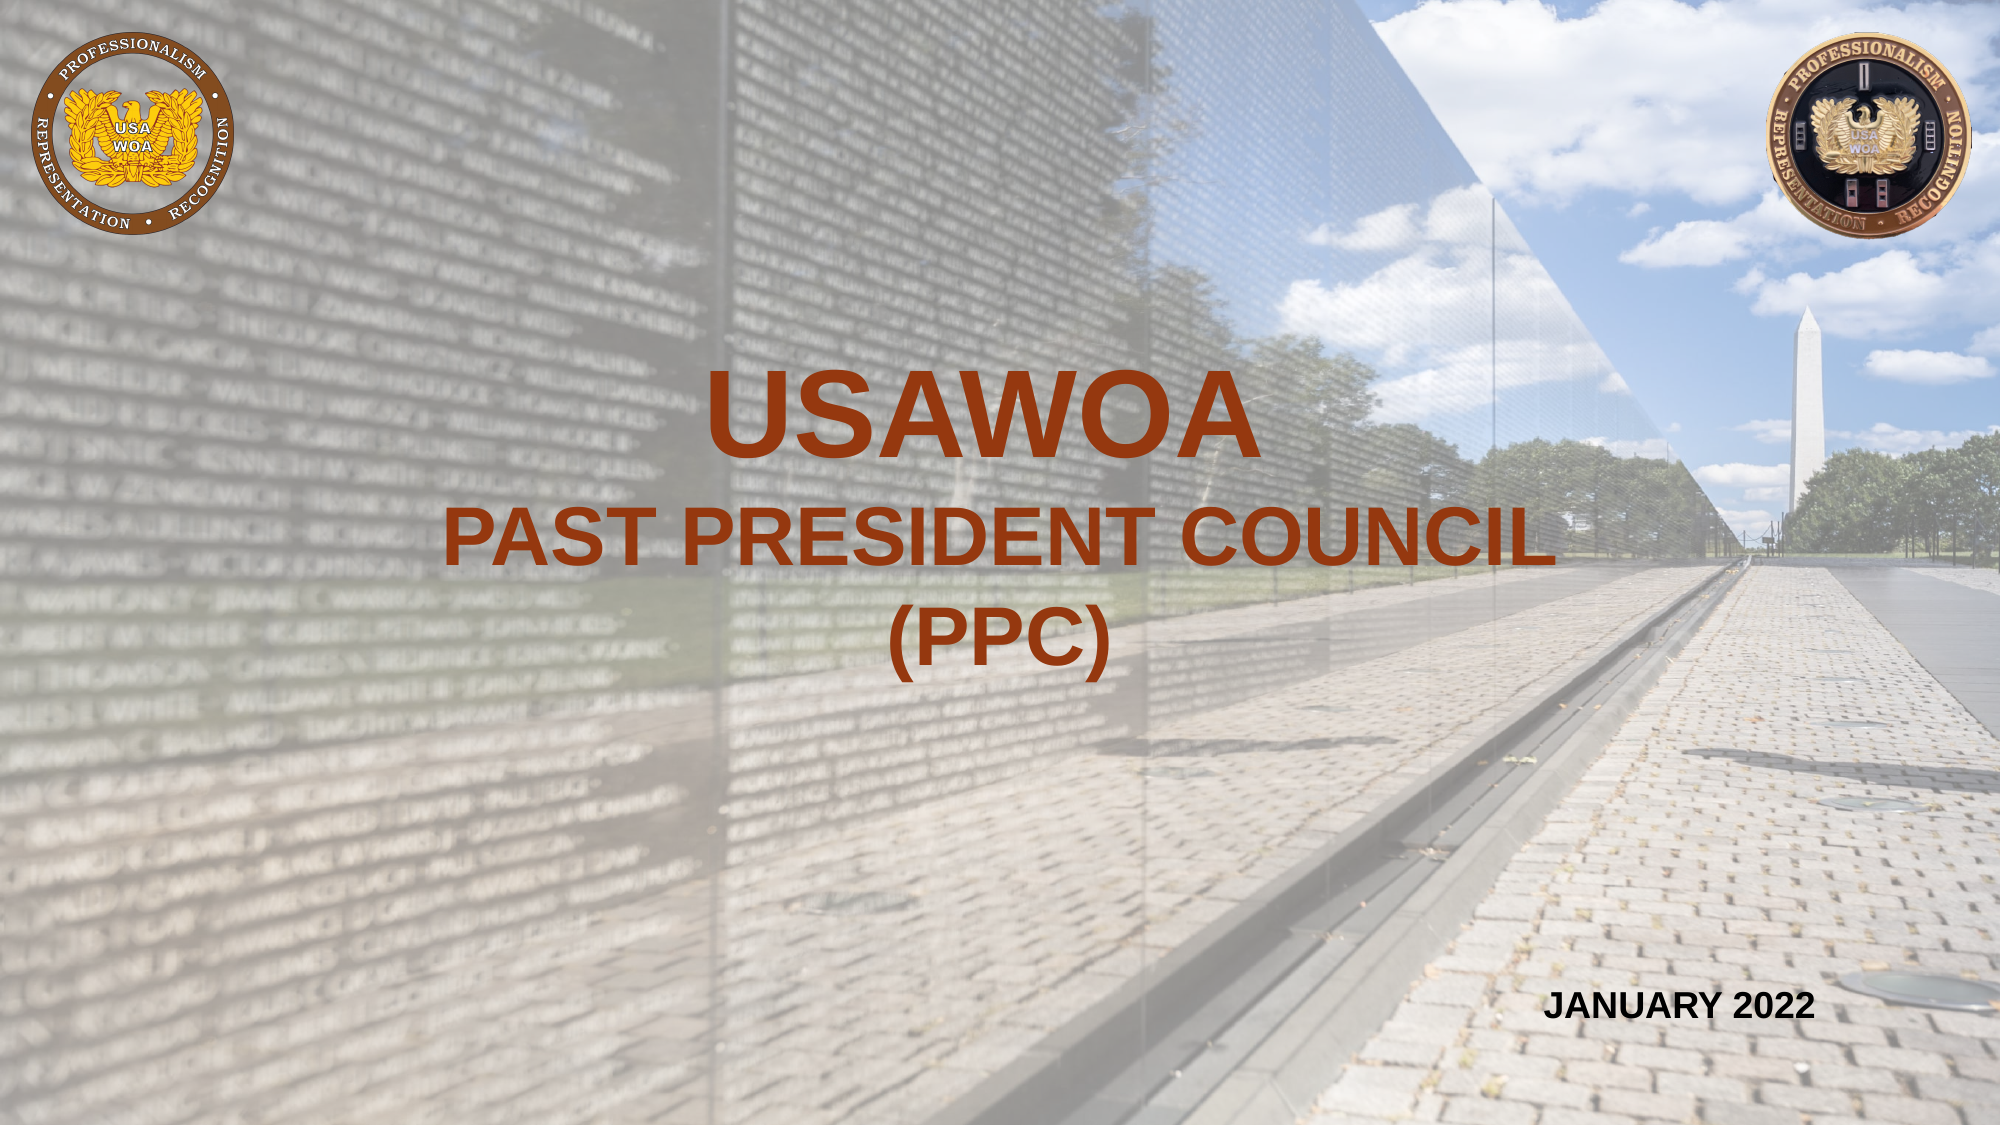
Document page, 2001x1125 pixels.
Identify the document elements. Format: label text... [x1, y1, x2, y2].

picture [31, 32, 234, 235]
subtitle January 2022 [650, 965, 1831, 1043]
picture [1766, 32, 1972, 241]
title USAWOA Past President Council (PPC) [139, 324, 1861, 800]
